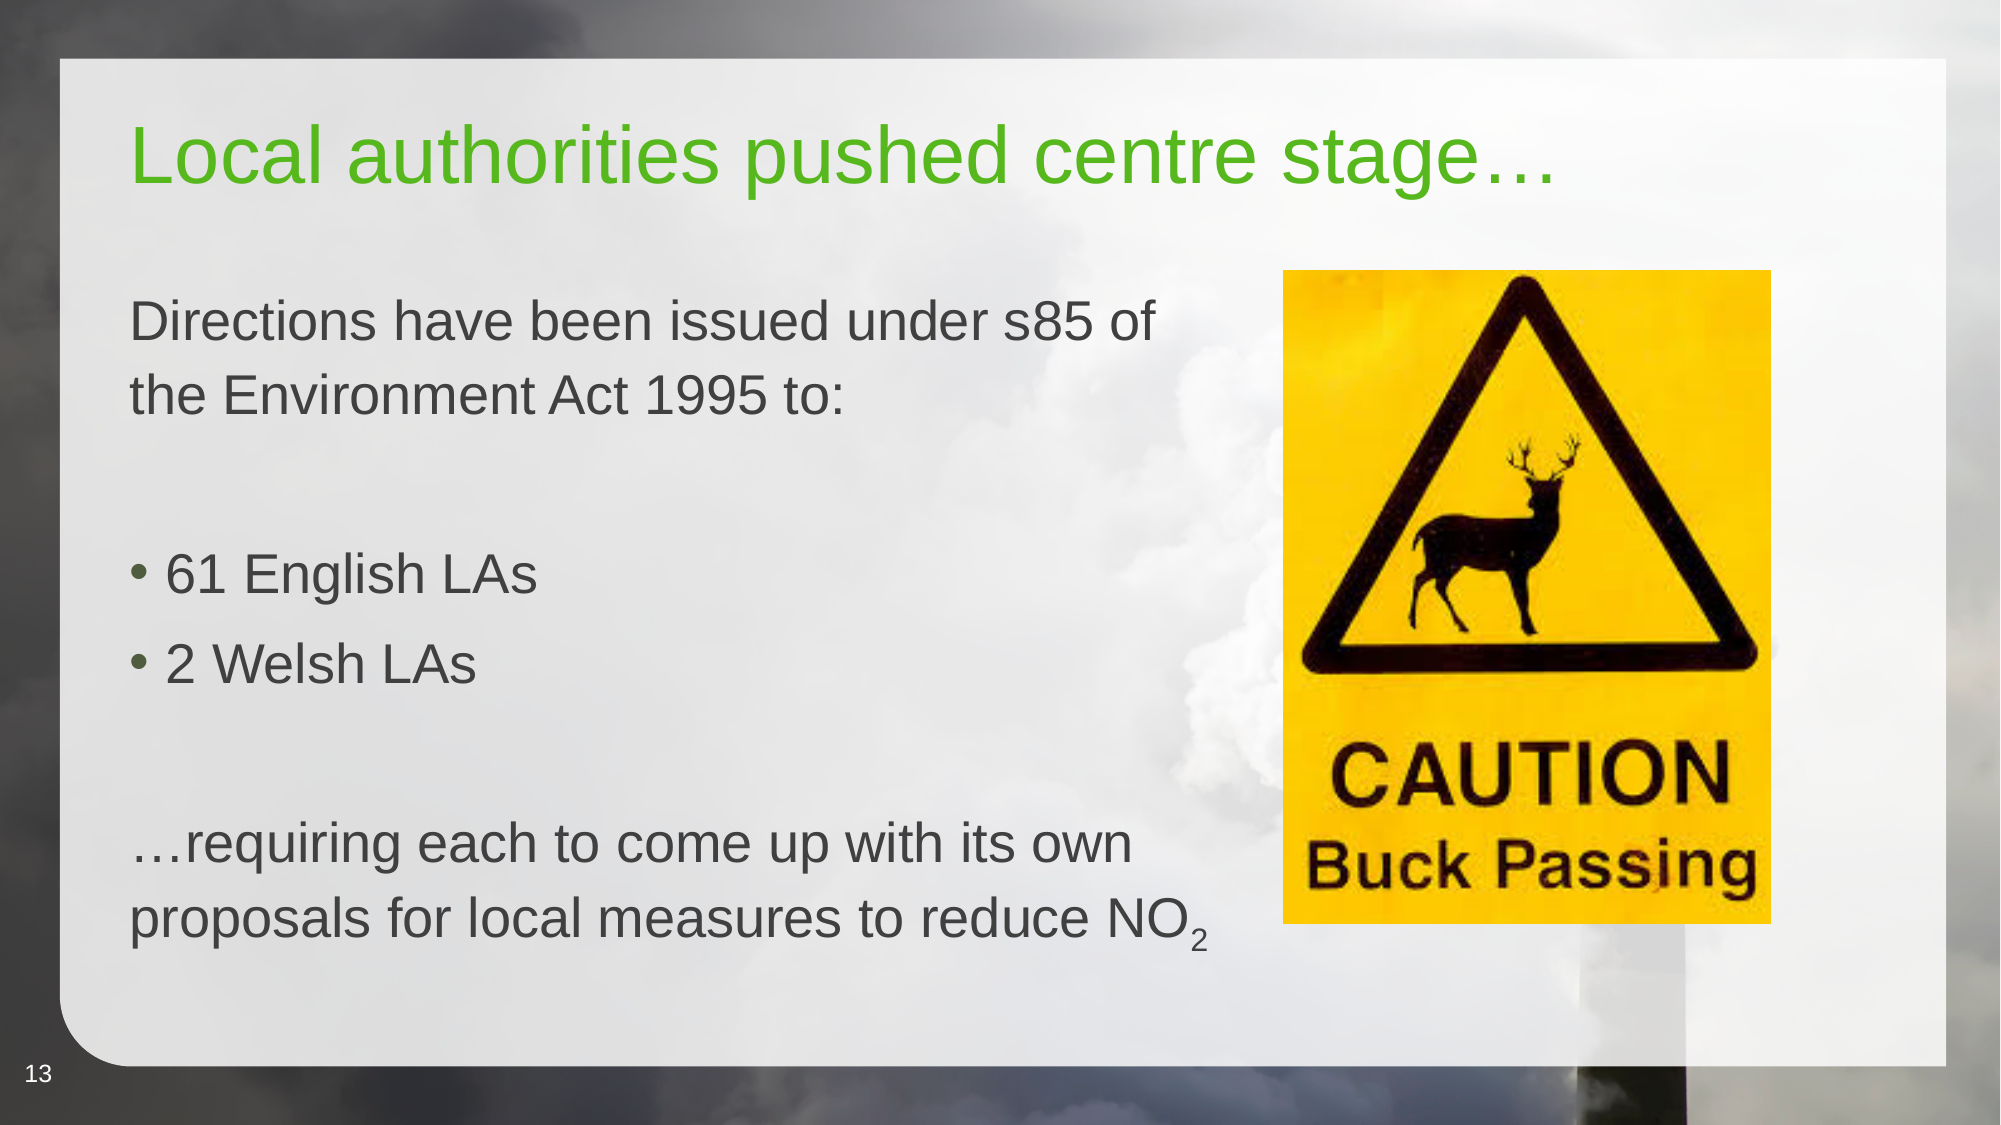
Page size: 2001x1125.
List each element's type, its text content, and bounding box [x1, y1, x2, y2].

slide_number 13 [0, 1042, 77, 1103]
picture [0, 0, 2001, 1125]
list Directions have been issued under s85 of the Environment Act 1995 to: 61 English LAs 2 Welsh LAs …requiring each to come up with its own proposals for local measures to reduce NO2 [129, 270, 1253, 1025]
title Local authorities pushed centre stage… [129, 106, 1895, 271]
picture [1283, 270, 1771, 924]
